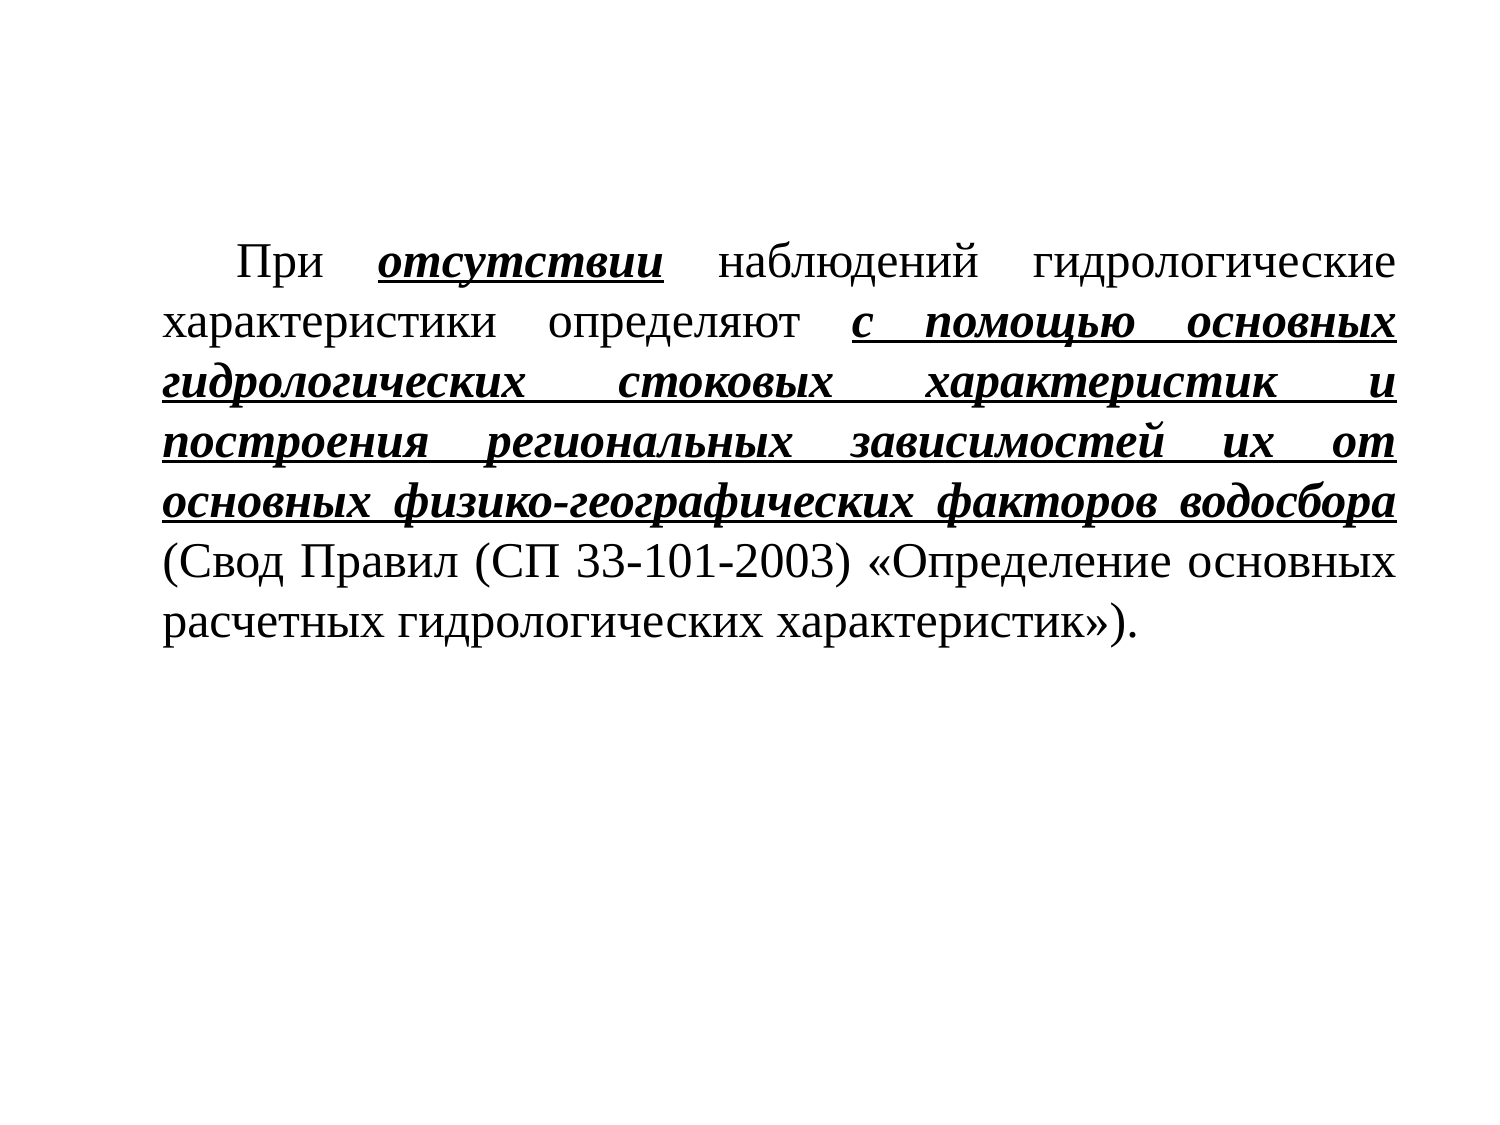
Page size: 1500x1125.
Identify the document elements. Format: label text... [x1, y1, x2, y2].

text_box При отсутствии наблюдений гидрологические характеристики определяют с помощью основных гидрологических стоковых характеристик и построения региональных зависимостей их от основных физико-географических факторов водосбора (Свод Правил (СП 33-101-2003) «Определение основных расчетных гидрологических характеристик»). [147, 219, 1412, 655]
